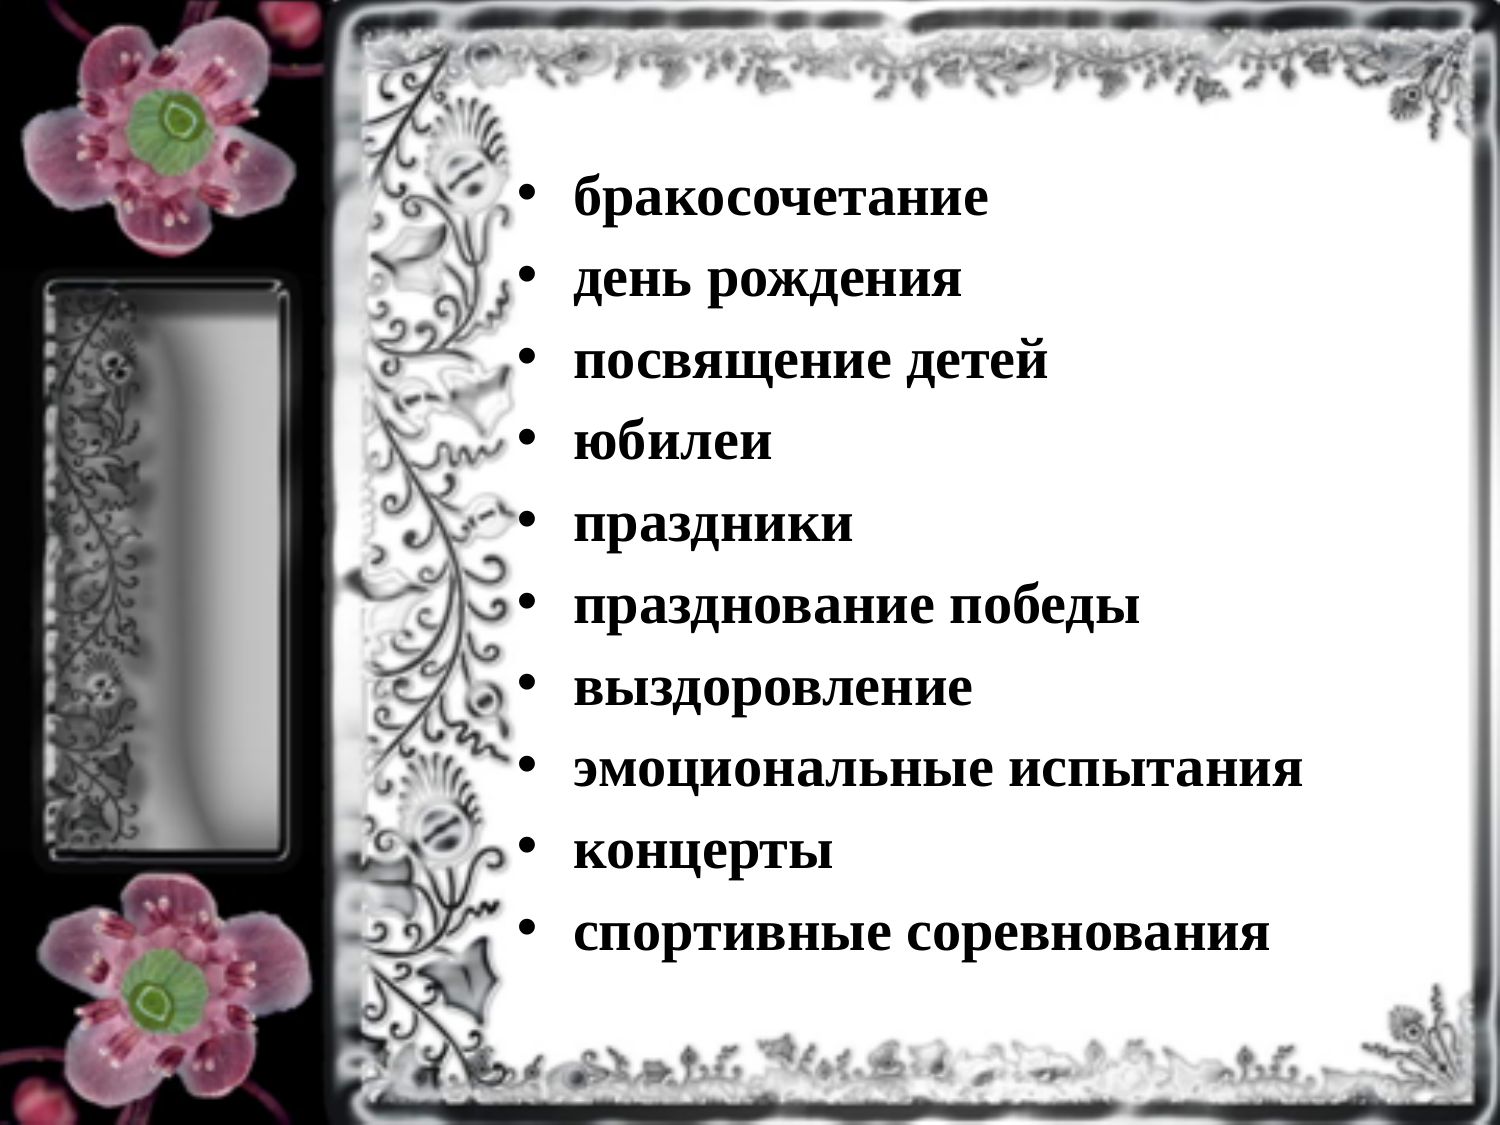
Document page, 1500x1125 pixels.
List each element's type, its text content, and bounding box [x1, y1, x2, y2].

picture [0, 0, 1500, 1125]
list бракосочетание день рождения посвящение детей юбилеи праздники празднование победы выздоровление эмоциональные испытания концерты спортивные соревнования [501, 148, 1448, 1012]
